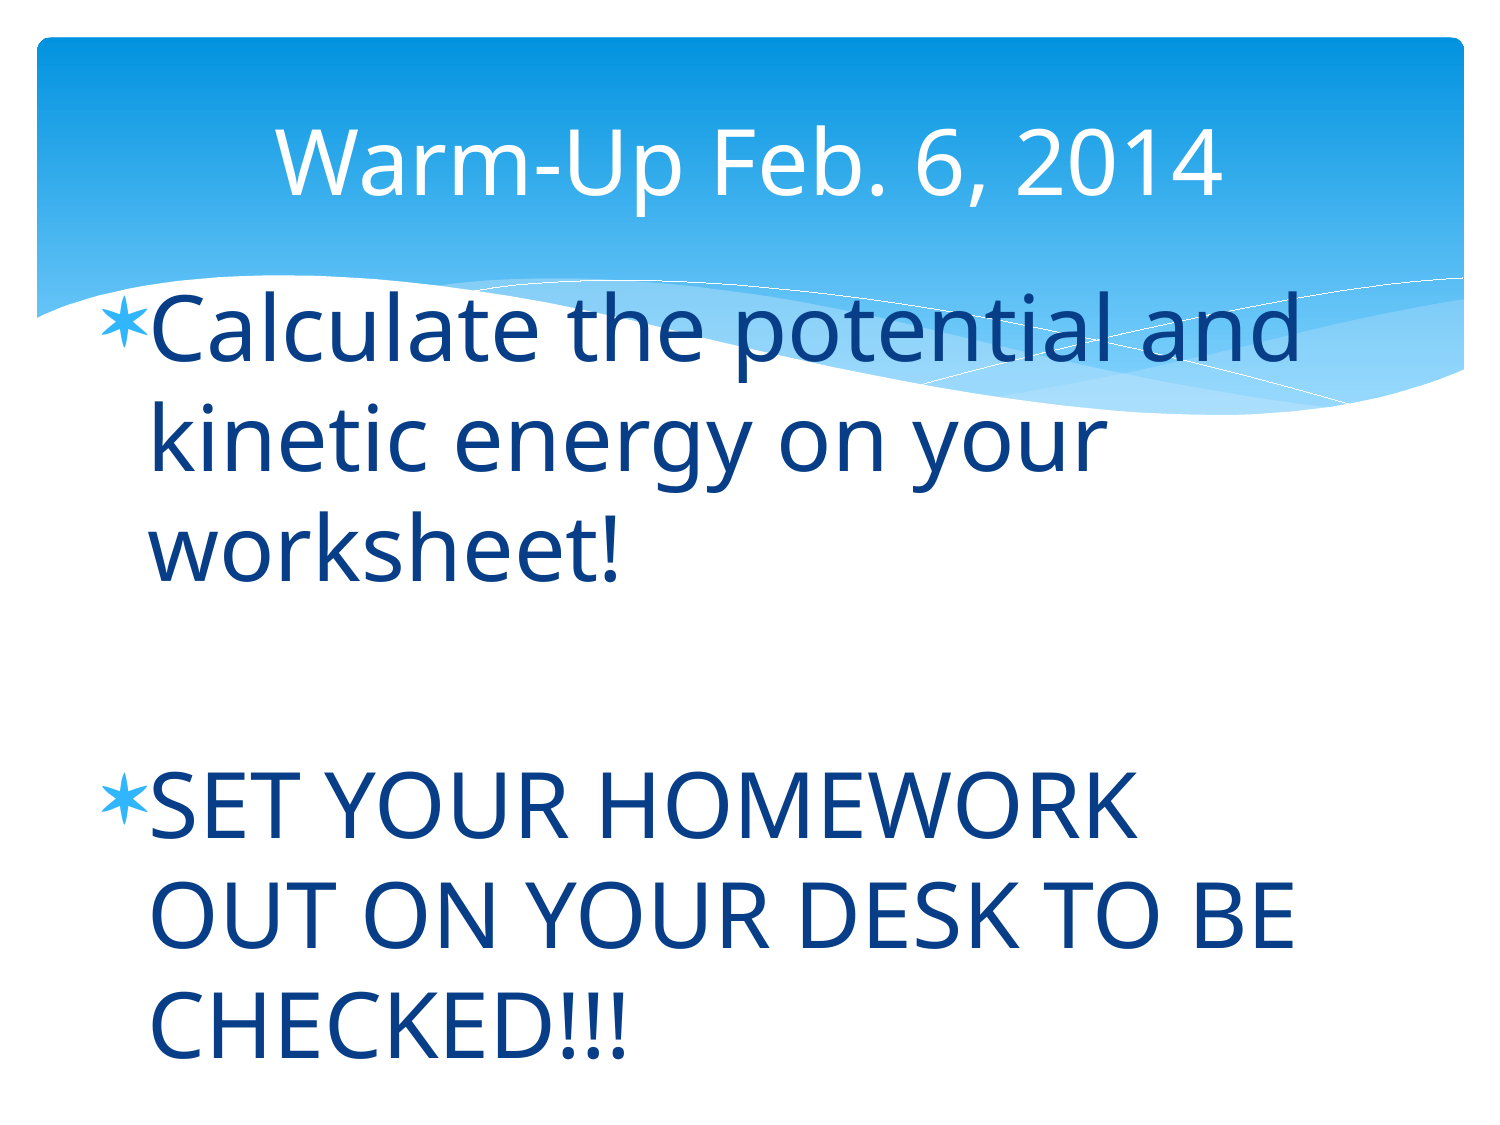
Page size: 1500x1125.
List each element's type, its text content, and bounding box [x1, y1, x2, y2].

list Calculate the potential and kinetic energy on your worksheet! SET YOUR HOMEWORK OUT ON YOUR DESK TO BE CHECKED!!! [87, 262, 1359, 1005]
title Warm-Up Feb. 6, 2014 [75, 55, 1425, 261]
